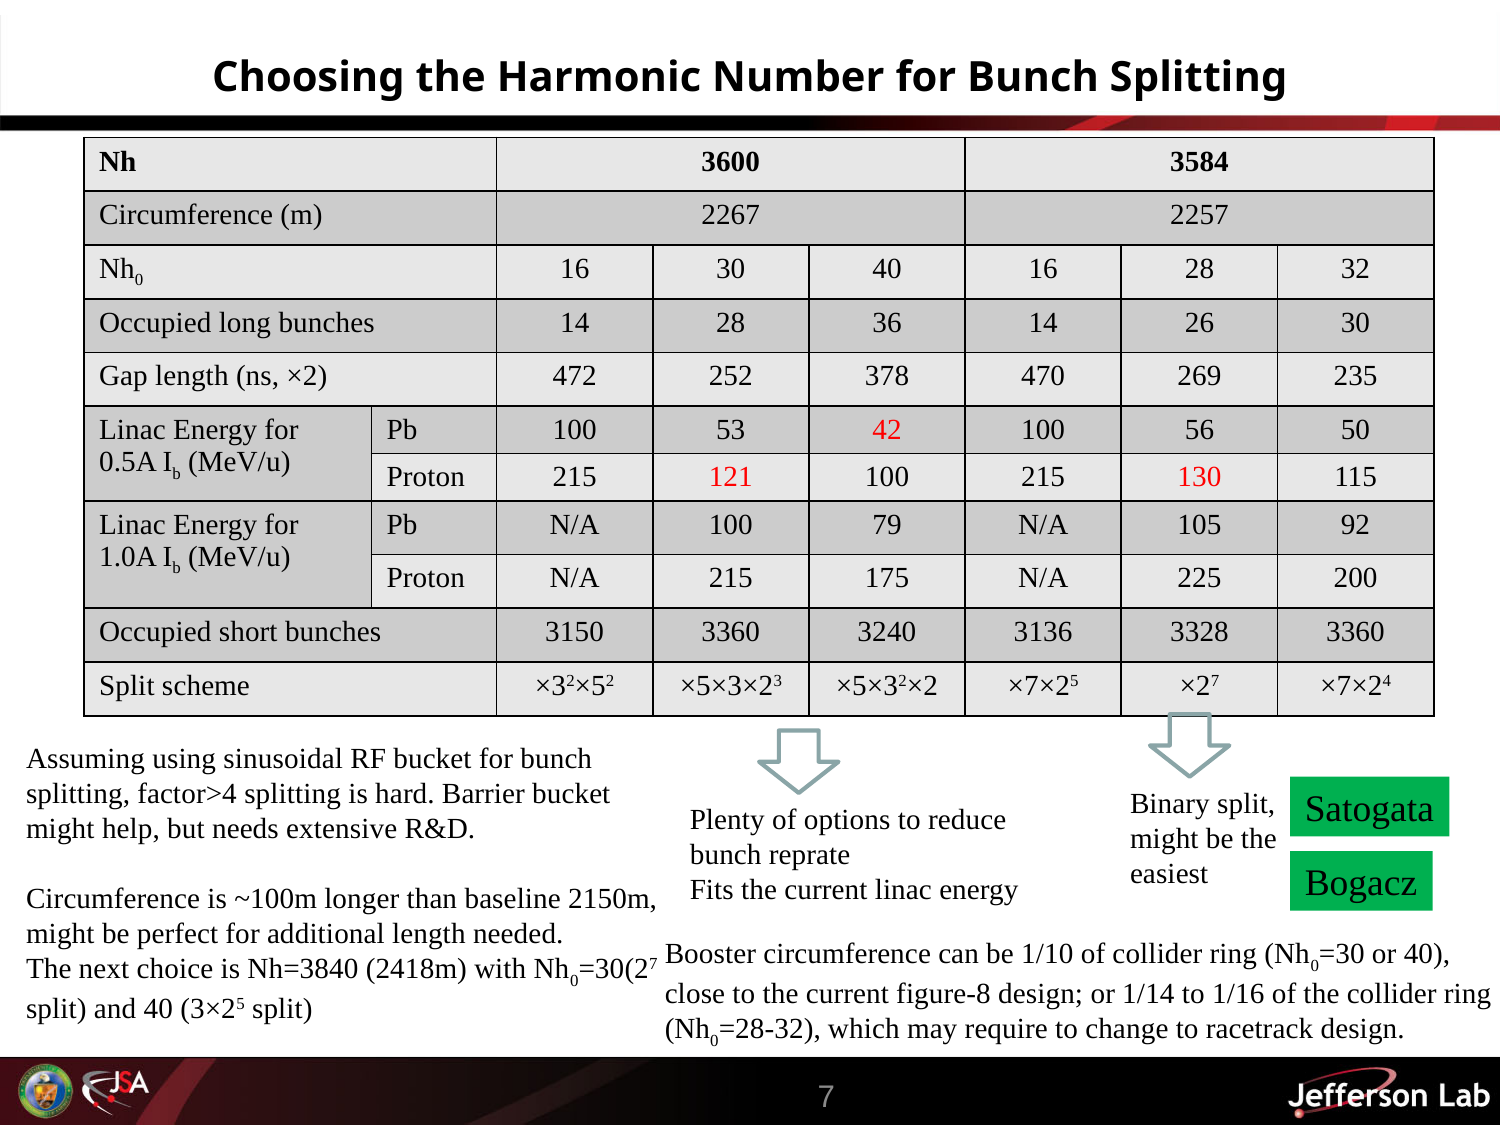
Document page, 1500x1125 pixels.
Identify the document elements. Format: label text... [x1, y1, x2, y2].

table_cell N/A [497, 555, 652, 607]
table_cell 14 [966, 300, 1120, 352]
table_cell 100 [810, 454, 964, 500]
table_cell 28 [654, 300, 808, 352]
table_cell N/A [966, 502, 1120, 554]
table_cell 3328 [1122, 609, 1277, 661]
table_cell 3136 [966, 609, 1120, 661]
table_cell 2267 [497, 192, 964, 244]
table_cell 28 [1122, 246, 1277, 298]
table_cell 215 [497, 454, 652, 500]
table_cell 215 [654, 555, 808, 607]
table_cell Linac Energy for 1.0A Ib (MeV/u) [85, 502, 371, 607]
table_cell 470 [966, 353, 1120, 405]
table_cell N/A [966, 555, 1120, 607]
table_cell ×5×32×2 [810, 663, 964, 715]
table_cell Proton [372, 555, 496, 607]
table_header 3584 [966, 138, 1433, 190]
table_cell 30 [654, 246, 808, 298]
table_cell 175 [810, 555, 964, 607]
text_box [1147, 712, 1232, 776]
table_cell 40 [810, 246, 964, 298]
table_cell 225 [1122, 555, 1277, 607]
table_cell Circumference (m) [85, 192, 496, 244]
table_cell Gap length (ns, ×2) [85, 353, 496, 405]
table_cell 36 [810, 300, 964, 352]
table_cell 100 [966, 407, 1120, 453]
text_box Bogacz [1290, 851, 1433, 911]
slide_number 7 [737, 1065, 850, 1125]
table_cell 42 [810, 407, 964, 453]
table_cell 269 [1122, 353, 1277, 405]
table_cell Occupied long bunches [85, 300, 496, 352]
table_cell 26 [1122, 300, 1277, 352]
title Choosing the Harmonic Number for Bunch Splitting [112, 0, 1388, 137]
table_cell Occupied short bunches [85, 609, 496, 661]
table_cell 378 [810, 353, 964, 405]
table_cell 79 [810, 502, 964, 554]
table_cell ×32×52 [497, 663, 652, 715]
text_box Booster circumference can be 1/10 of collider ring (Nh0=30 or 40), close to the current figure-8 design; or 1/14 to 1/16 of the collider ring (Nh0=28-32), which may require to change to racetrack design. [650, 927, 1500, 1057]
table_cell 32 [1278, 246, 1433, 298]
table_cell ×7×24 [1278, 663, 1433, 715]
table_cell 56 [1122, 407, 1277, 453]
table_cell 30 [1278, 300, 1433, 352]
table_cell 200 [1278, 555, 1433, 607]
table_cell 3240 [810, 609, 964, 661]
text_box Binary split, might be the easiest [1115, 776, 1303, 897]
table_cell 50 [1278, 407, 1433, 453]
table_cell Pb [372, 502, 496, 554]
table_cell Linac Energy for 0.5A Ib (MeV/u) [85, 407, 371, 500]
text_box Plenty of options to reduce bunch reprate Fits the current linac energy [675, 792, 1050, 913]
text_box [757, 728, 841, 792]
text_box Assuming using sinusoidal RF bucket for bunch splitting, factor>4 splitting is hard. Barrier bucket might help, but needs extensive R&D. Circumference is ~100m longer than baseline 2150m, might be perfect for additional length needed. The next choice is Nh=3840 (2418m) with Nh0=30(27 split) and 40 (3×25 split) [11, 732, 675, 1067]
table_cell 215 [966, 454, 1120, 500]
table_cell 2257 [966, 192, 1433, 244]
table_cell ×7×25 [966, 663, 1120, 715]
table_header 3600 [497, 138, 964, 190]
table_cell 3360 [1278, 609, 1433, 661]
table_cell ×27 [1122, 663, 1277, 715]
table_cell Pb [372, 407, 496, 453]
table_cell 100 [497, 407, 652, 453]
table_cell 235 [1278, 353, 1433, 405]
table_cell 121 [654, 454, 808, 500]
table_cell 3150 [497, 609, 652, 661]
table_cell 14 [497, 300, 652, 352]
table_cell 115 [1278, 454, 1433, 500]
table_cell 92 [1278, 502, 1433, 554]
table_cell 16 [497, 246, 652, 298]
table_cell Split scheme [85, 663, 496, 715]
table_cell 252 [654, 353, 808, 405]
table_cell 3360 [654, 609, 808, 661]
table_cell 472 [497, 353, 652, 405]
table_cell 100 [654, 502, 808, 554]
table_cell ×5×3×23 [654, 663, 808, 715]
text_box Satogata [1290, 776, 1450, 837]
table_cell Proton [372, 454, 496, 500]
table_cell Nh0 [85, 246, 496, 298]
table_header Nh [85, 138, 496, 190]
table_cell N/A [497, 502, 652, 554]
table_cell 16 [966, 246, 1120, 298]
table_cell 130 [1122, 454, 1277, 500]
table_cell 105 [1122, 502, 1277, 554]
picture [0, 0, 1500, 1125]
table_cell 53 [654, 407, 808, 453]
